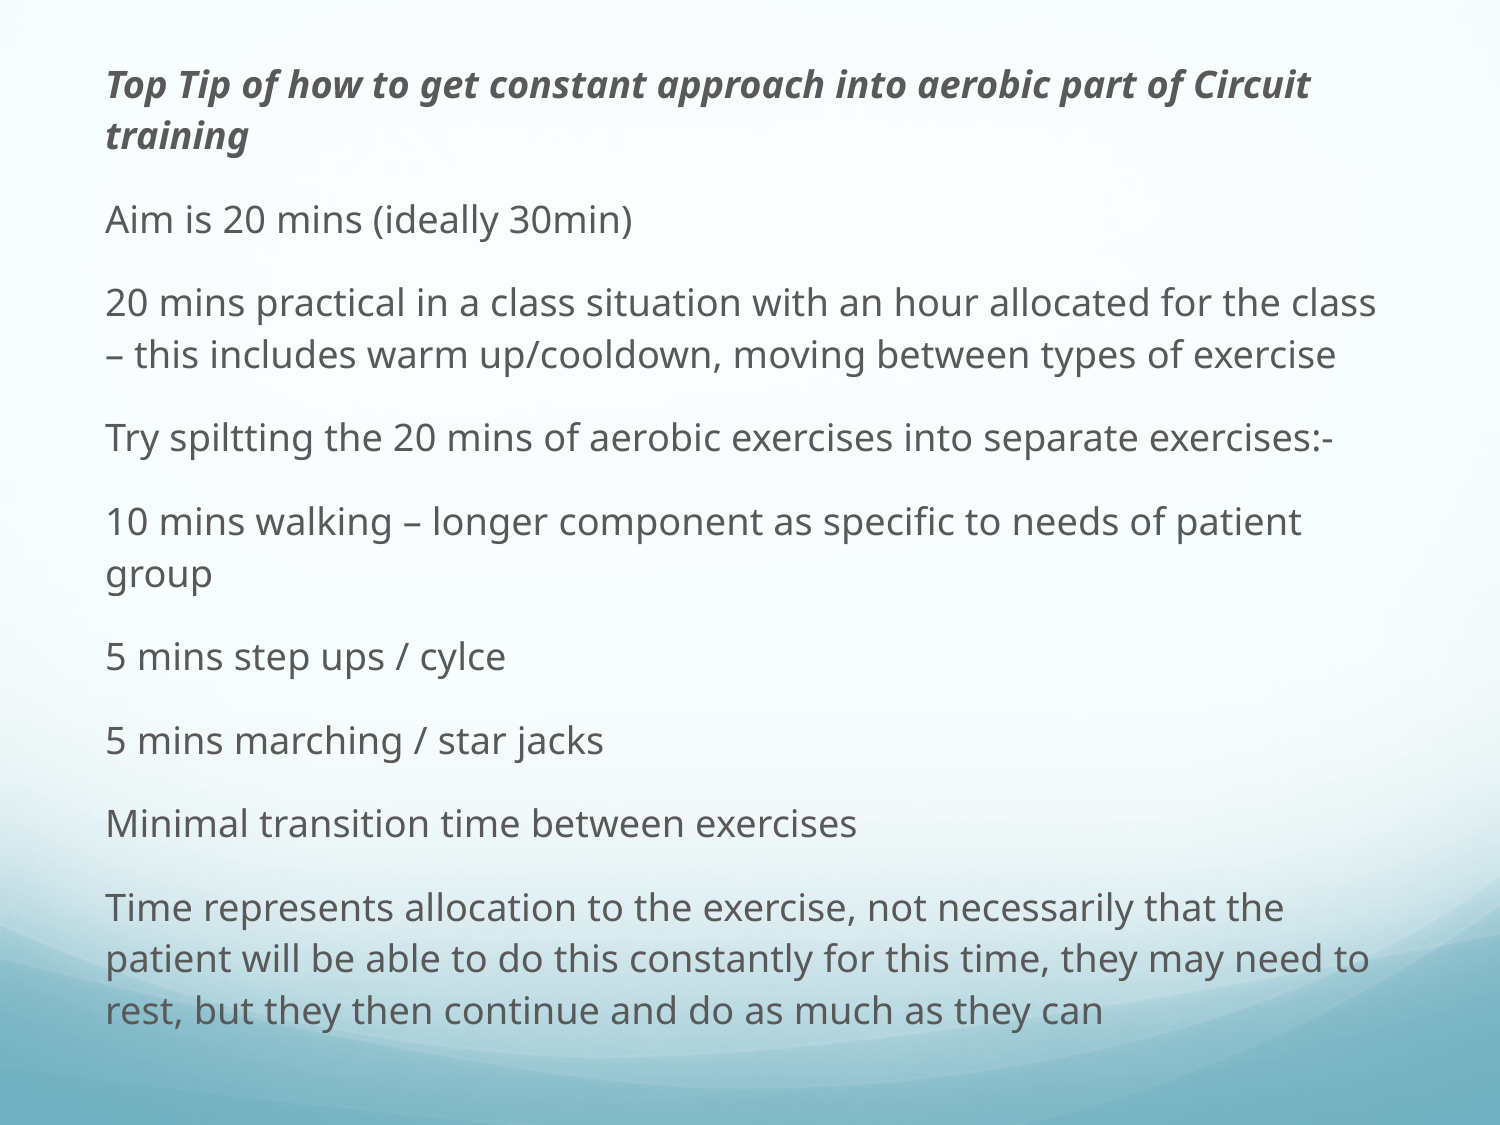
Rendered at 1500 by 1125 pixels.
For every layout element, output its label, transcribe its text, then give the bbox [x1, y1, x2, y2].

list Top Tip of how to get constant approach into aerobic part of Circuit training Aim is 20 mins (ideally 30min) 20 mins practical in a class situation with an hour allocated for the class – this includes warm up/cooldown, moving between types of exercise Try spiltting the 20 mins of aerobic exercises into separate exercises:- 10 mins walking – longer component as specific to needs of patient group 5 mins step ups / cylce 5 mins marching / star jacks Minimal transition time between exercises Time represents allocation to the exercise, not necessarily that the patient will be able to do this constantly for this time, they may need to rest, but they then continue and do as much as they can [90, 50, 1410, 1094]
